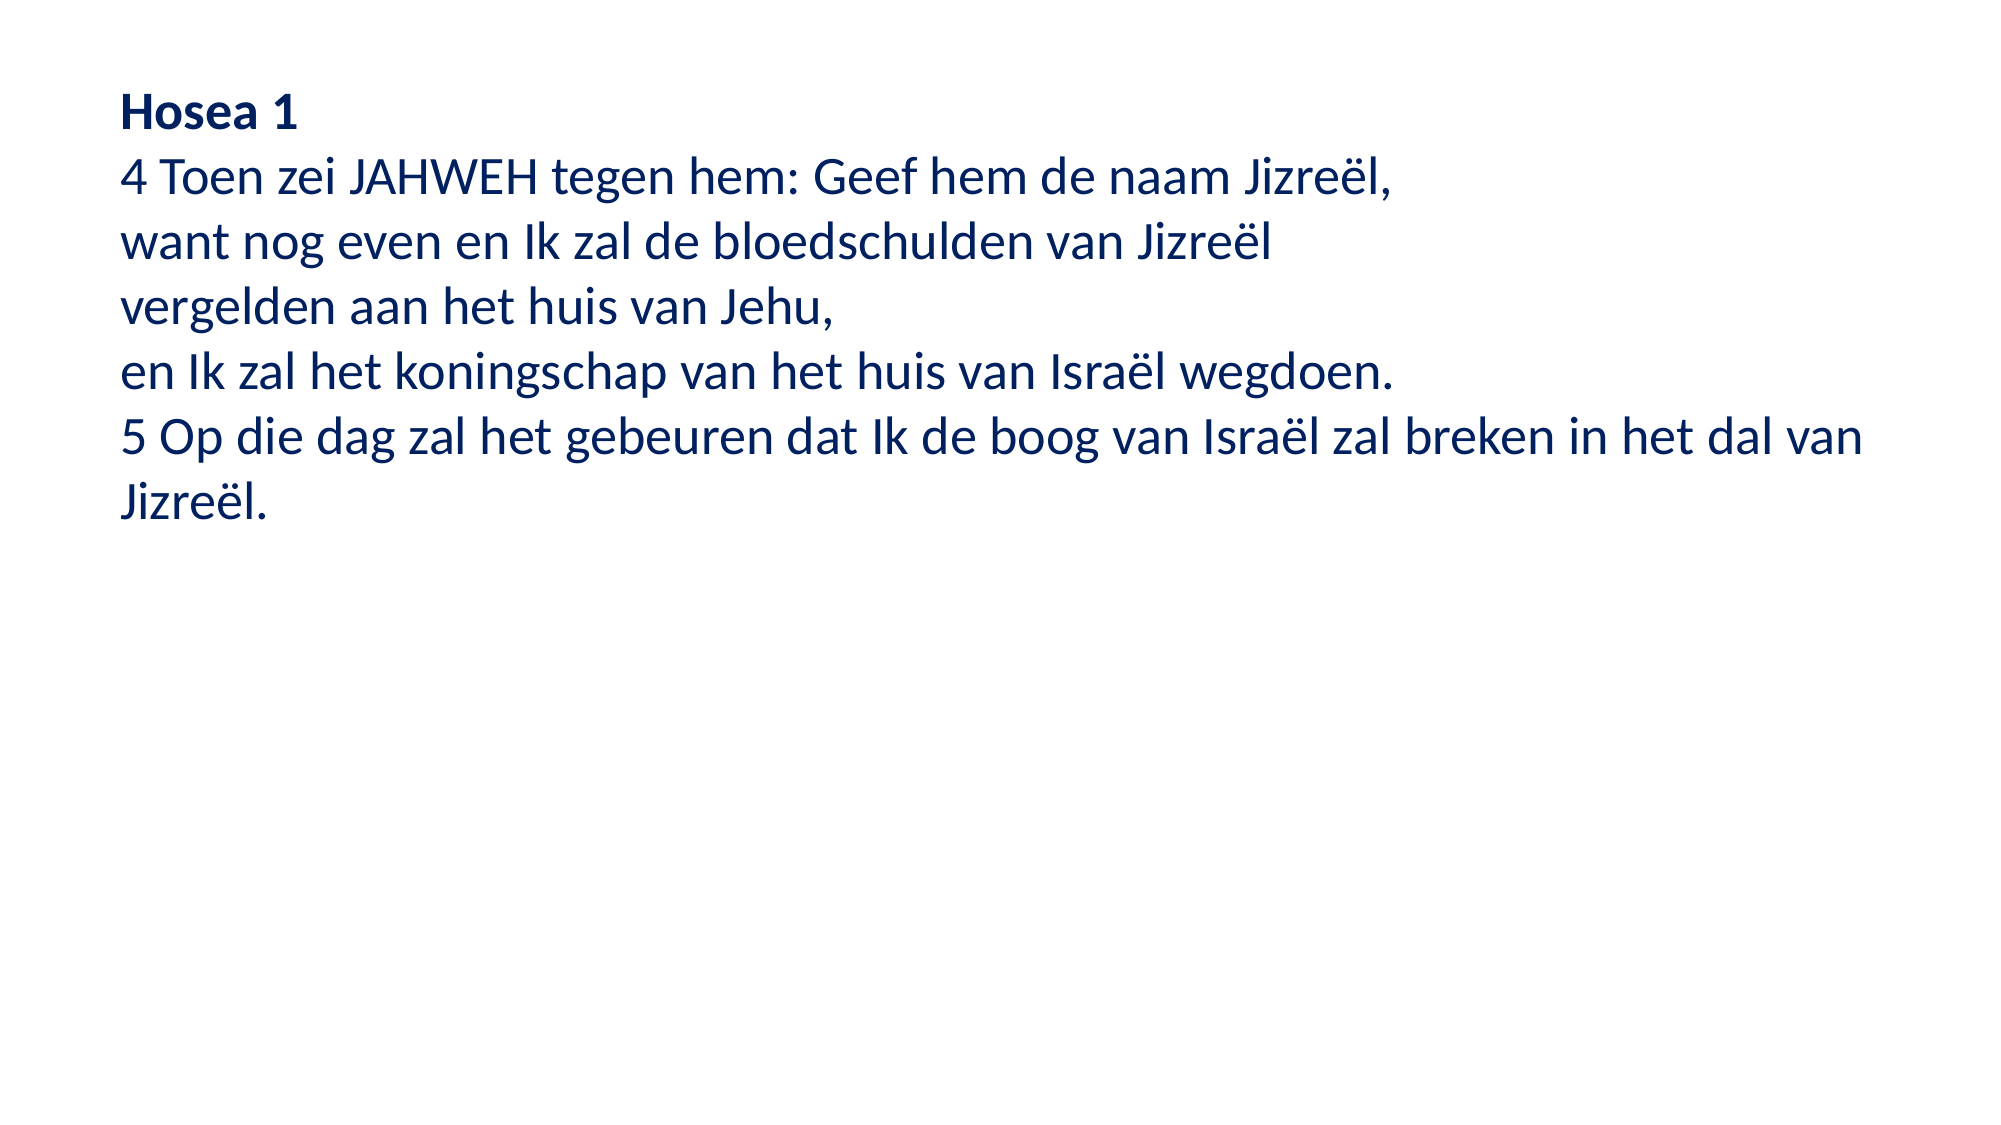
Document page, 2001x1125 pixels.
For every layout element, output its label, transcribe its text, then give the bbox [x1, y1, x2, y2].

text_box Hosea 1 4 Toen zei JAHWEH tegen hem: Geef hem de naam Jizreël, want nog even en Ik zal de bloedschulden van Jizreël vergelden aan het huis van Jehu, en Ik zal het koningschap van het huis van Israël wegdoen. 5 Op die dag zal het gebeuren dat Ik de boog van Israël zal breken in het dal van Jizreël. [105, 68, 1906, 538]
